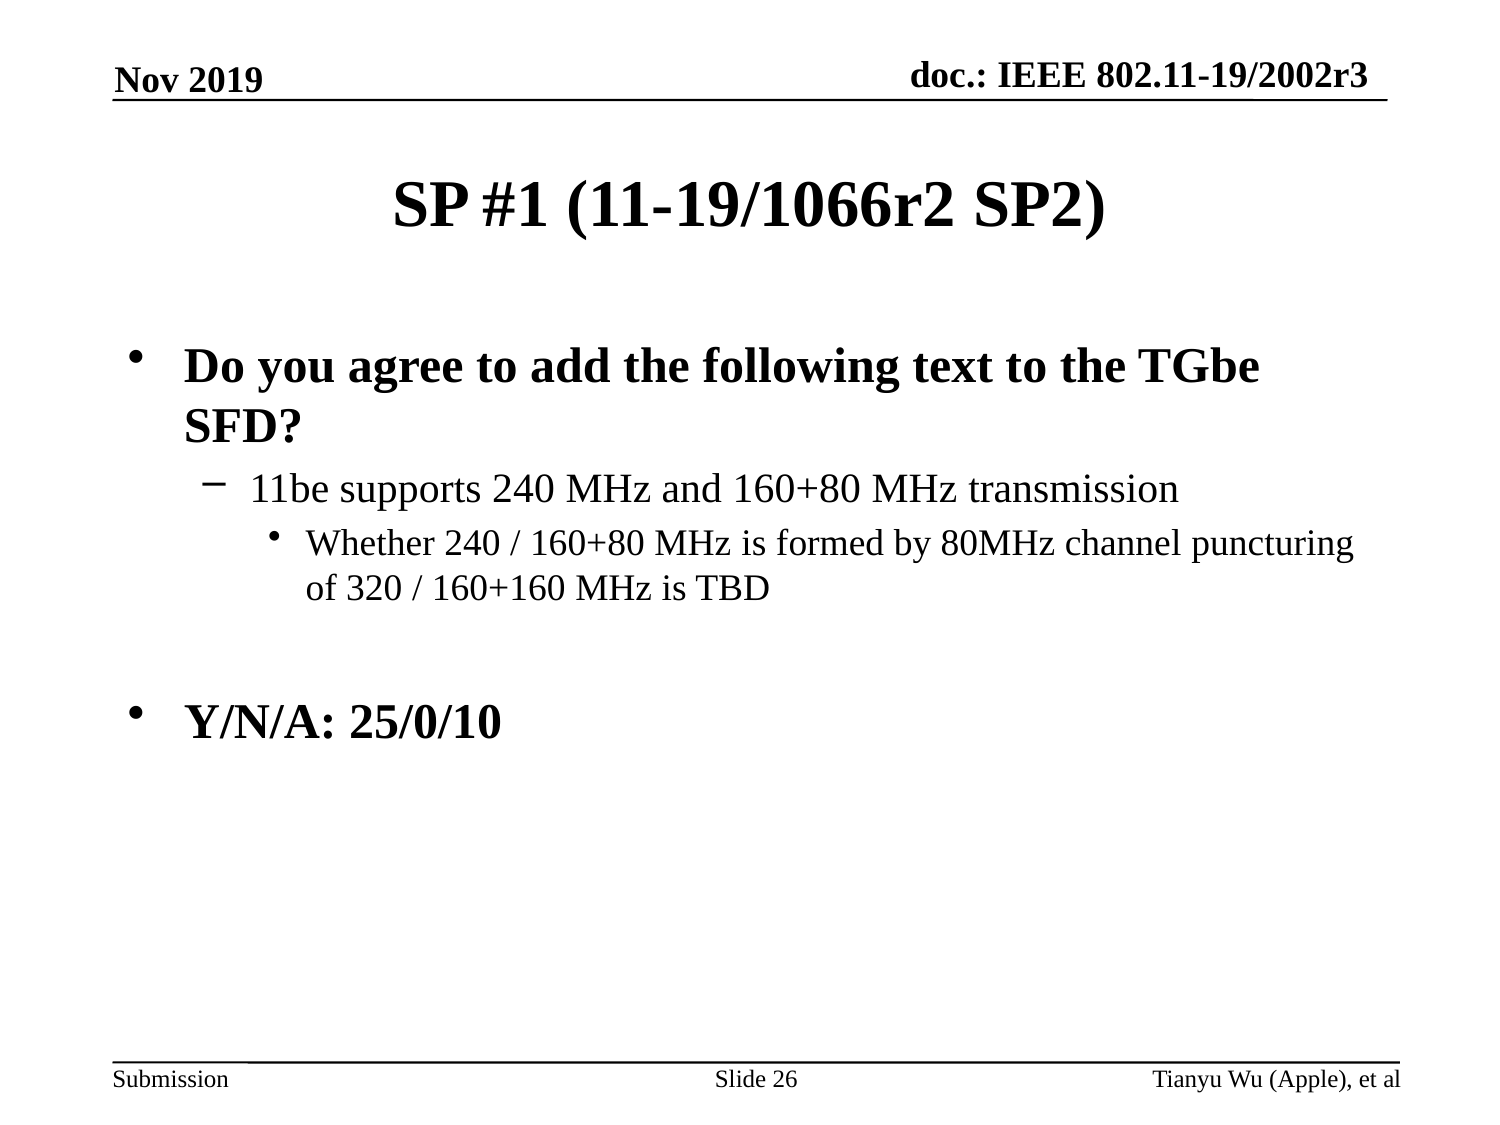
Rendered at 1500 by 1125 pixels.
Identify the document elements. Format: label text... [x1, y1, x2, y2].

list Do you agree to add the following text to the TGbe SFD? 11be supports 240 MHz and 160+80 MHz transmission Whether 240 / 160+80 MHz is formed by 80MHz channel puncturing of 320 / 160+160 MHz is TBD Y/N/A: 25/0/10 [112, 324, 1388, 1000]
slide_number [114, 54, 265, 101]
slide_number Slide 26 [712, 1061, 800, 1093]
title SP #1 (11-19/1066r2 SP2) [112, 112, 1388, 288]
footer Tianyu Wu (Apple), et al [1148, 1061, 1402, 1093]
